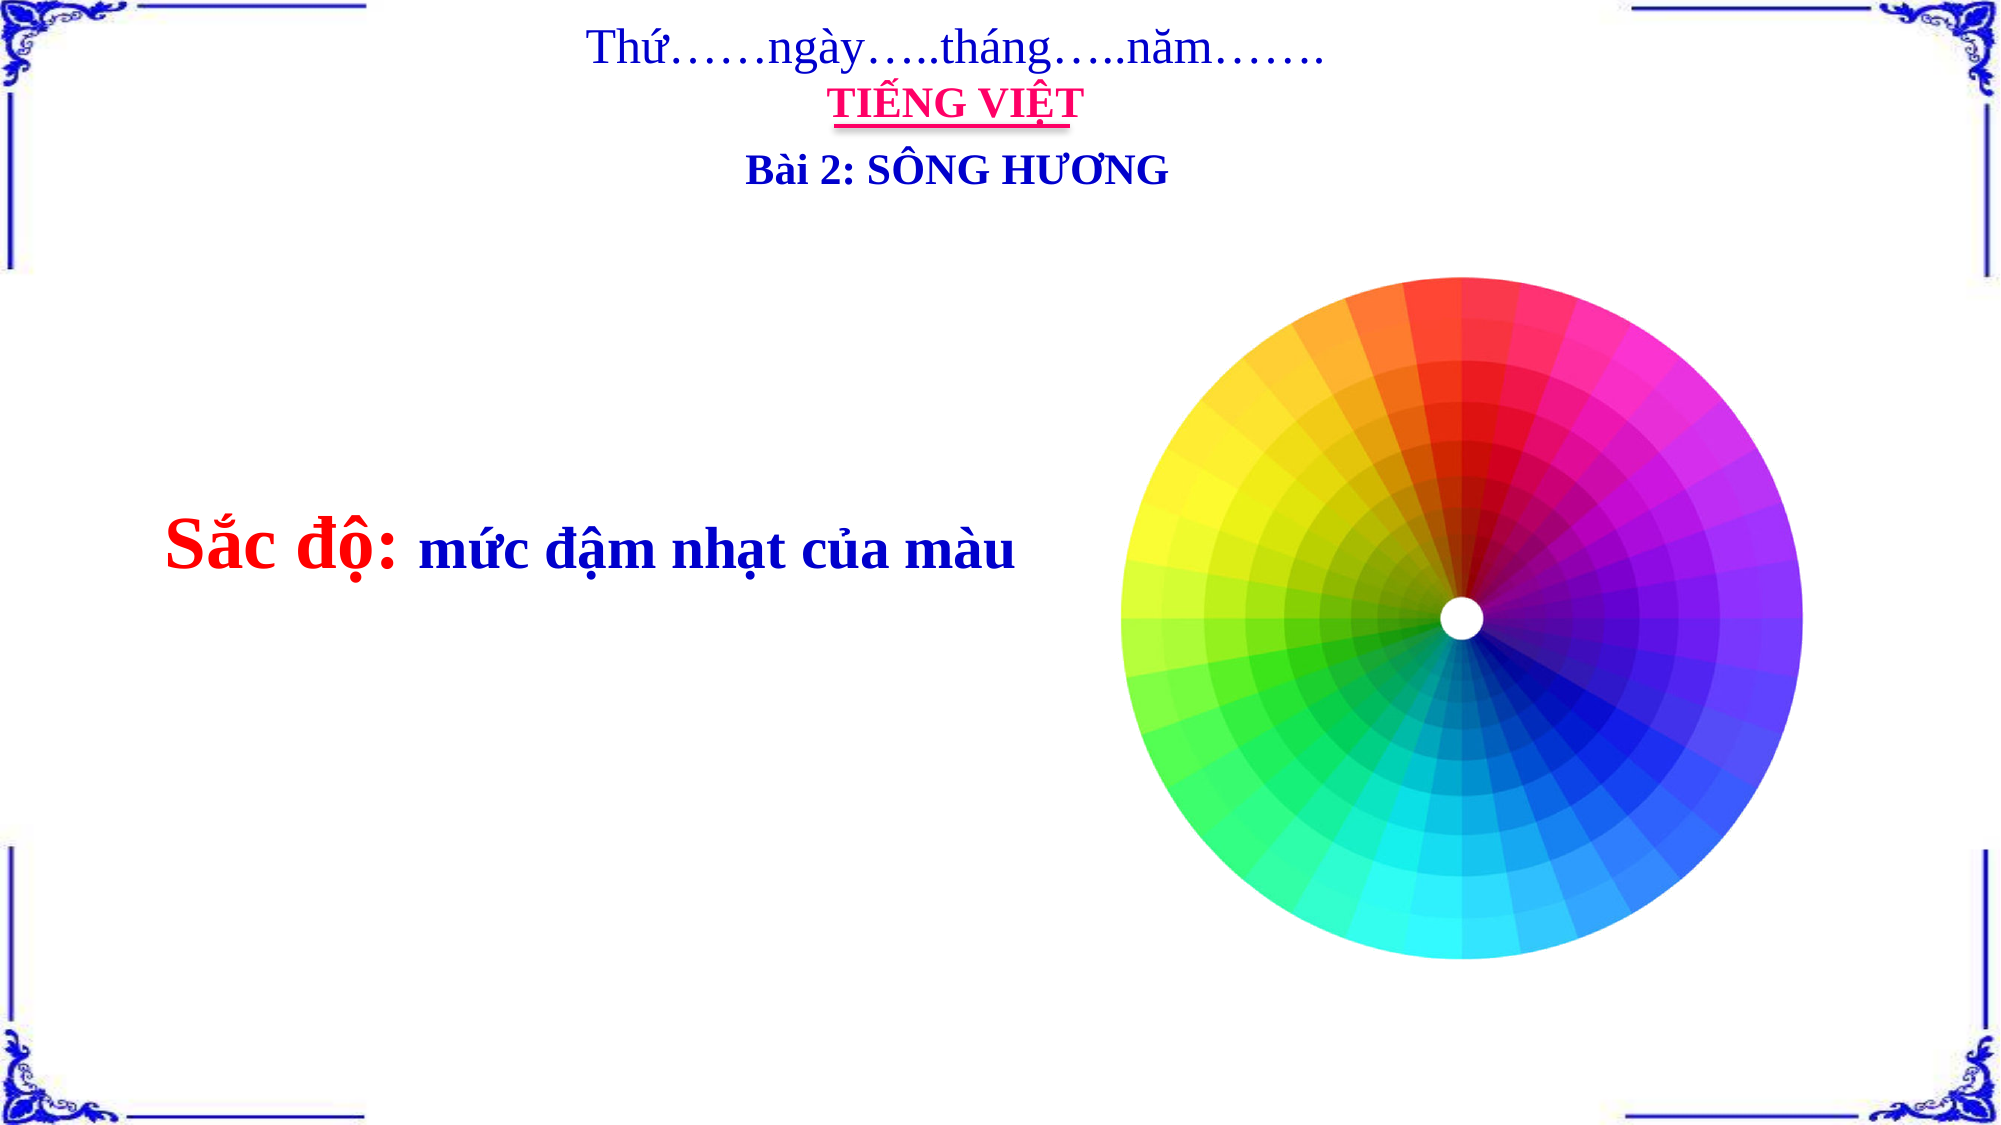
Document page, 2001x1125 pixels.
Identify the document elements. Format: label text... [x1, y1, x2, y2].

text_box Sắc độ: mức đậm nhạt của màu [105, 486, 974, 592]
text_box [567, 5, 1345, 203]
picture [0, 0, 2001, 1125]
